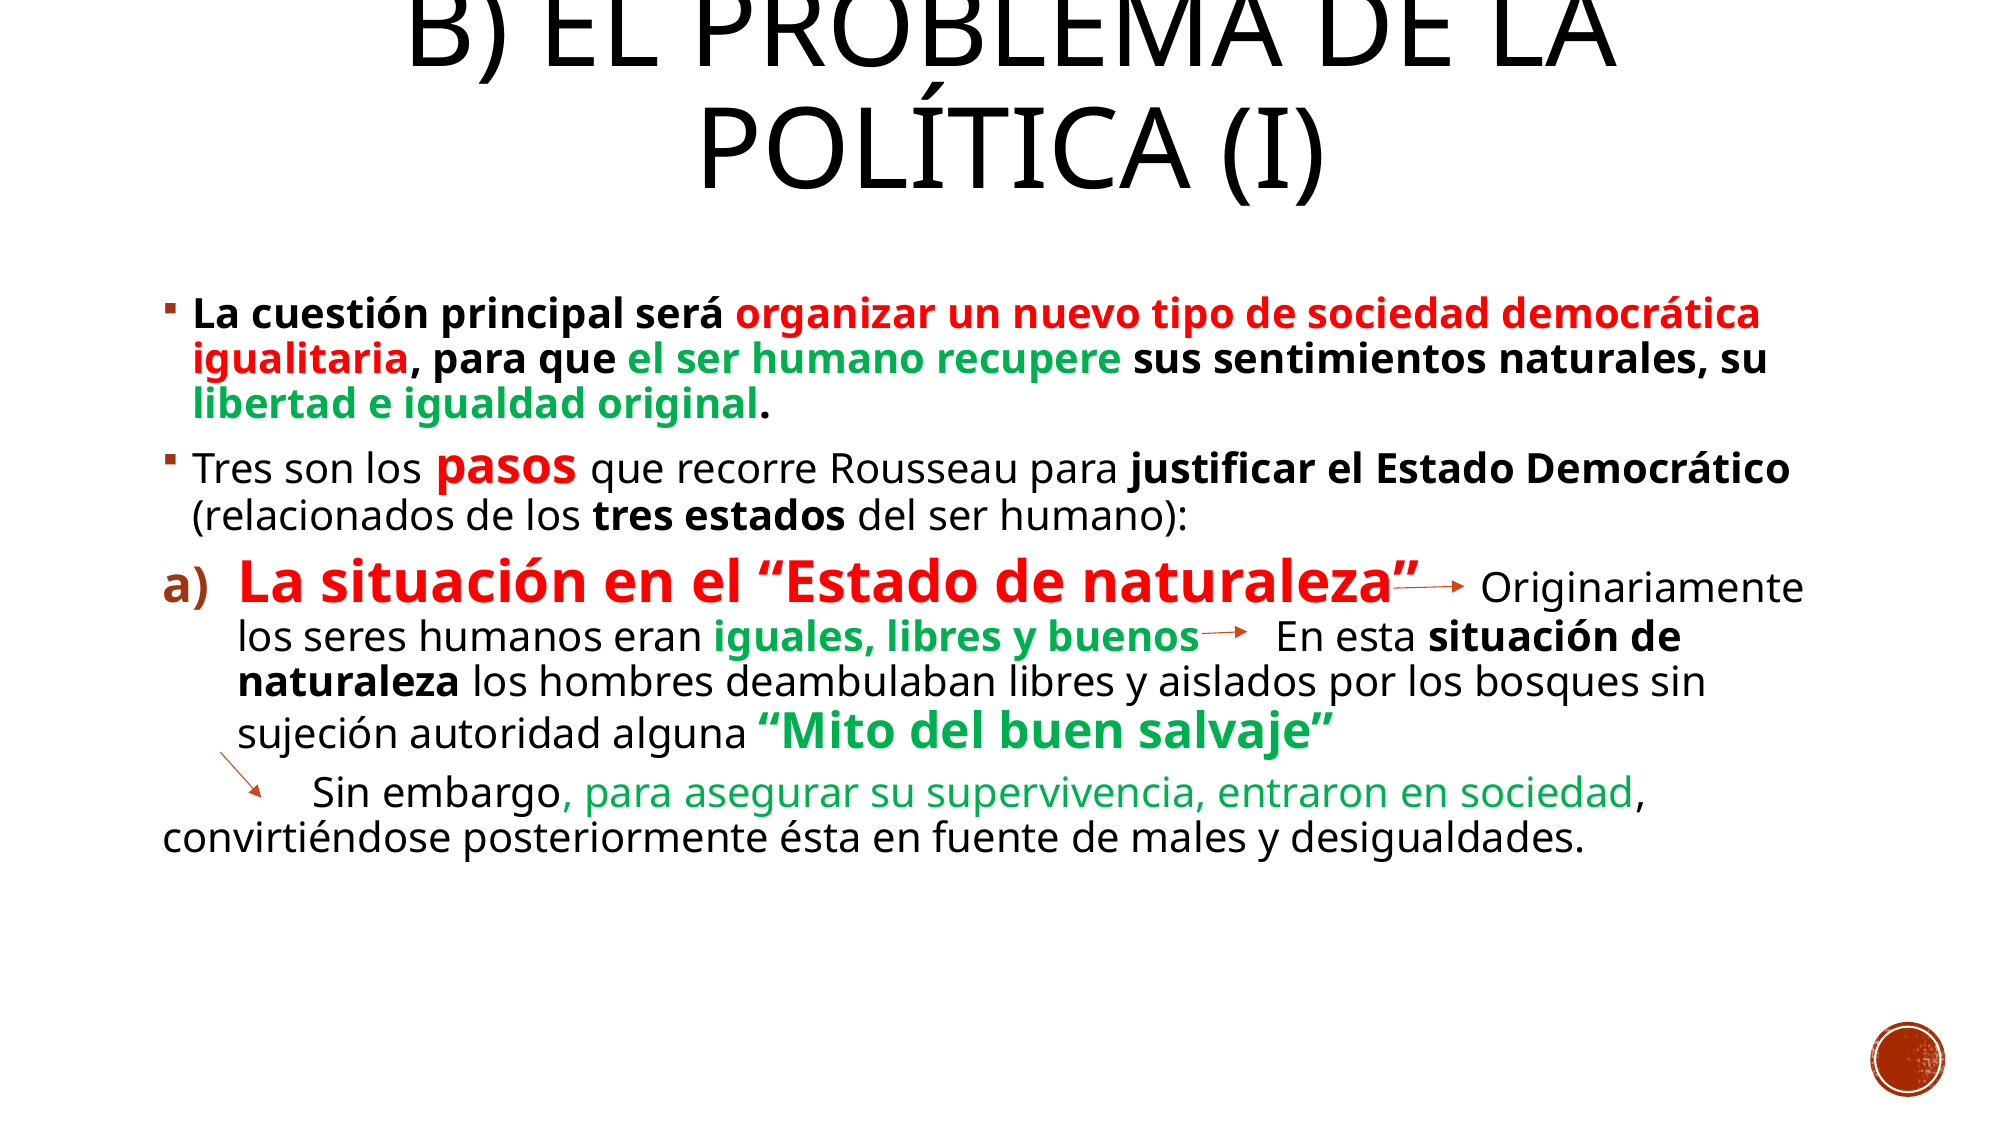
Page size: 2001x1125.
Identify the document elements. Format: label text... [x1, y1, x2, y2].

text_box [221, 753, 260, 797]
title B) El problema DE LA POLÍTICA (I) [175, 0, 1846, 182]
list La cuestión principal será organizar un nuevo tipo de sociedad democrática igualitaria, para que el ser humano recupere sus sentimientos naturales, su libertad e igualdad original. Tres son los pasos que recorre Rousseau para justificar el Estado Democrático (relacionados de los tres estados del ser humano): La situación en el “Estado de naturaleza” Originariamente los seres humanos eran iguales, libres y buenos En esta situación de naturaleza los hombres deambulaban libres y aislados por los bosques sin sujeción autoridad alguna “Mito del buen salvaje” Sin embargo, para asegurar su supervivencia, entraron en sociedad, convirtiéndose posteriormente ésta en fuente de males y desigualdades. [102, 222, 1826, 1073]
